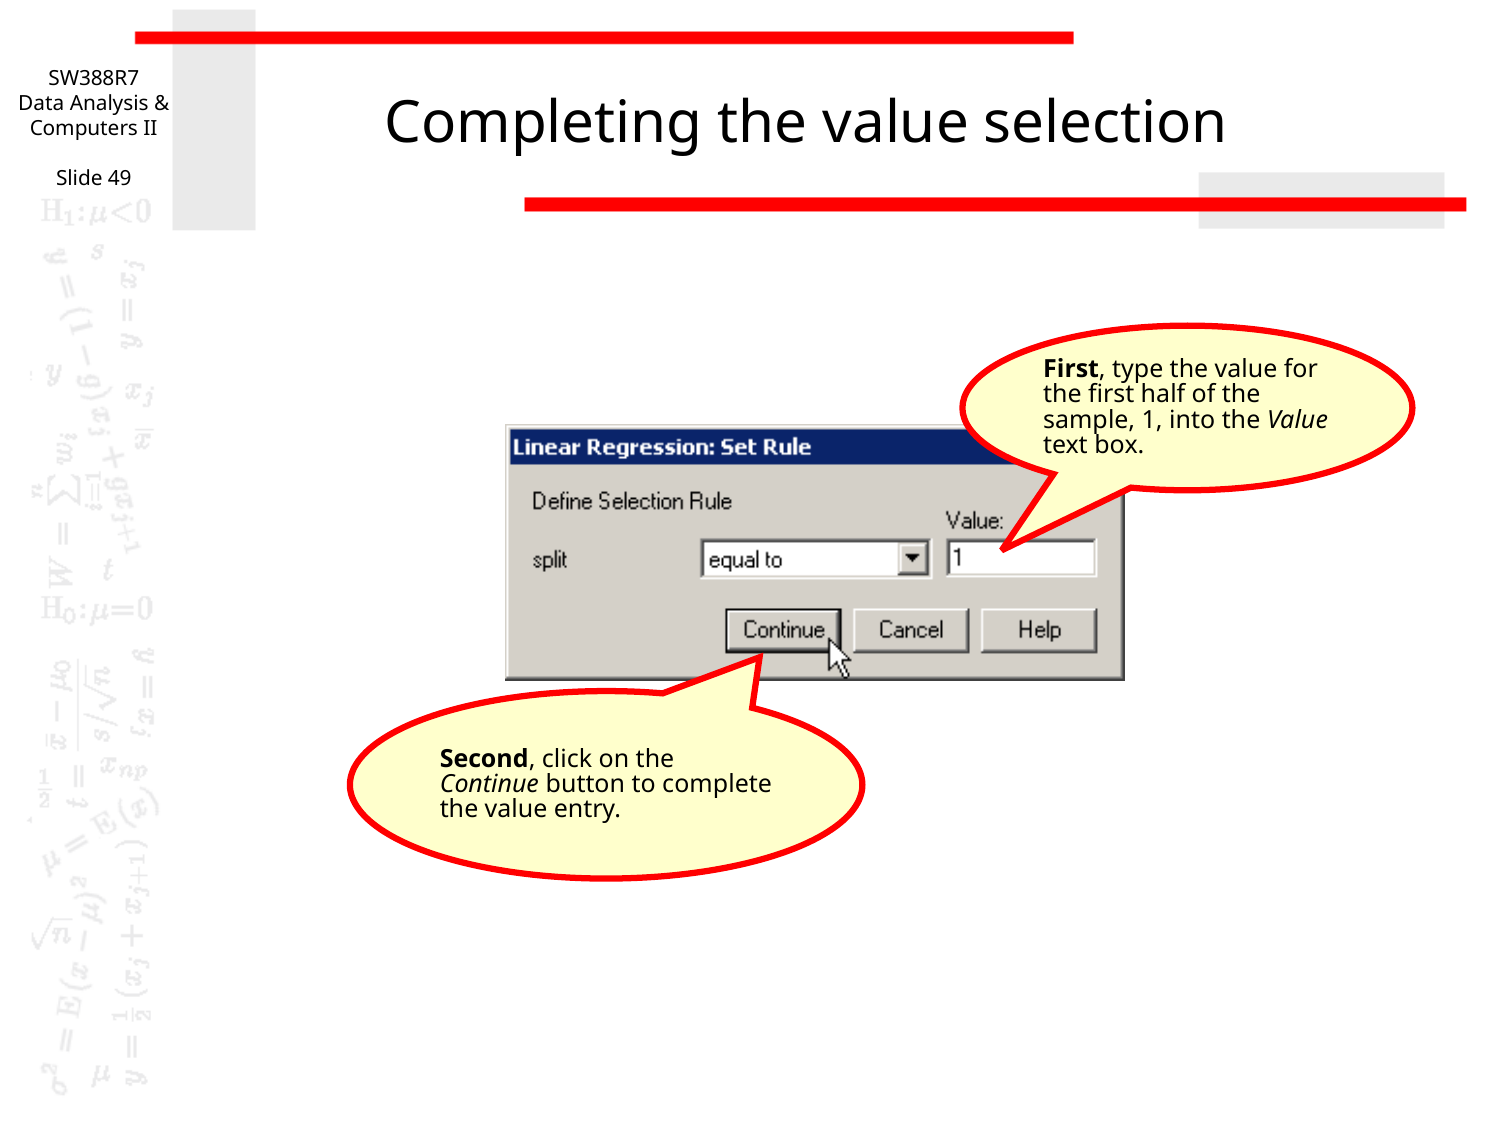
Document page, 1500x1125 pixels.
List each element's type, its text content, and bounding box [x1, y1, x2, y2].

slide_number SW388R7 Data Analysis & Computers II Slide 49 [0, 50, 187, 200]
title Completing the value selection [187, 50, 1425, 200]
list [505, 424, 1126, 681]
picture [18, 0, 1500, 1108]
text_box Second, click on the Continue button to complete the value entry. [349, 689, 863, 879]
text_box First, type the value for the first half of the sample, 1, into the Value text box. [962, 325, 1413, 491]
